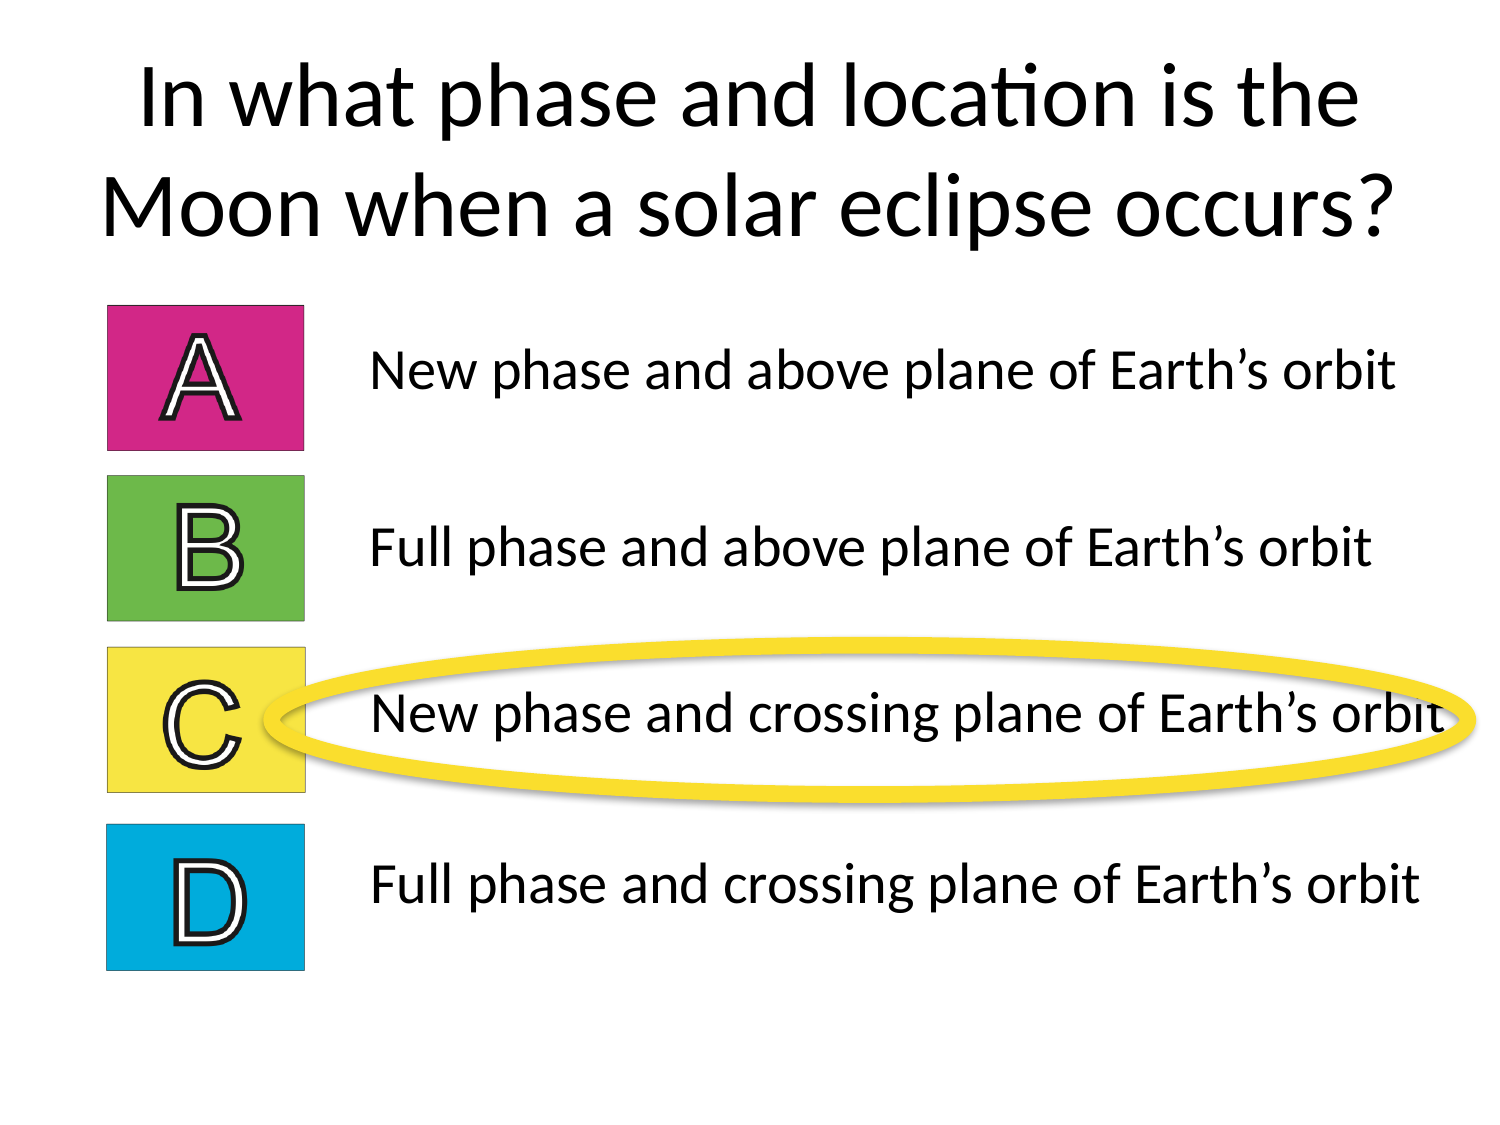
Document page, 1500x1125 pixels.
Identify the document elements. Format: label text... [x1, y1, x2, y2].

title In what phase and location is the Moon when a solar eclipse occurs? [75, 20, 1425, 269]
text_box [104, 302, 1469, 972]
